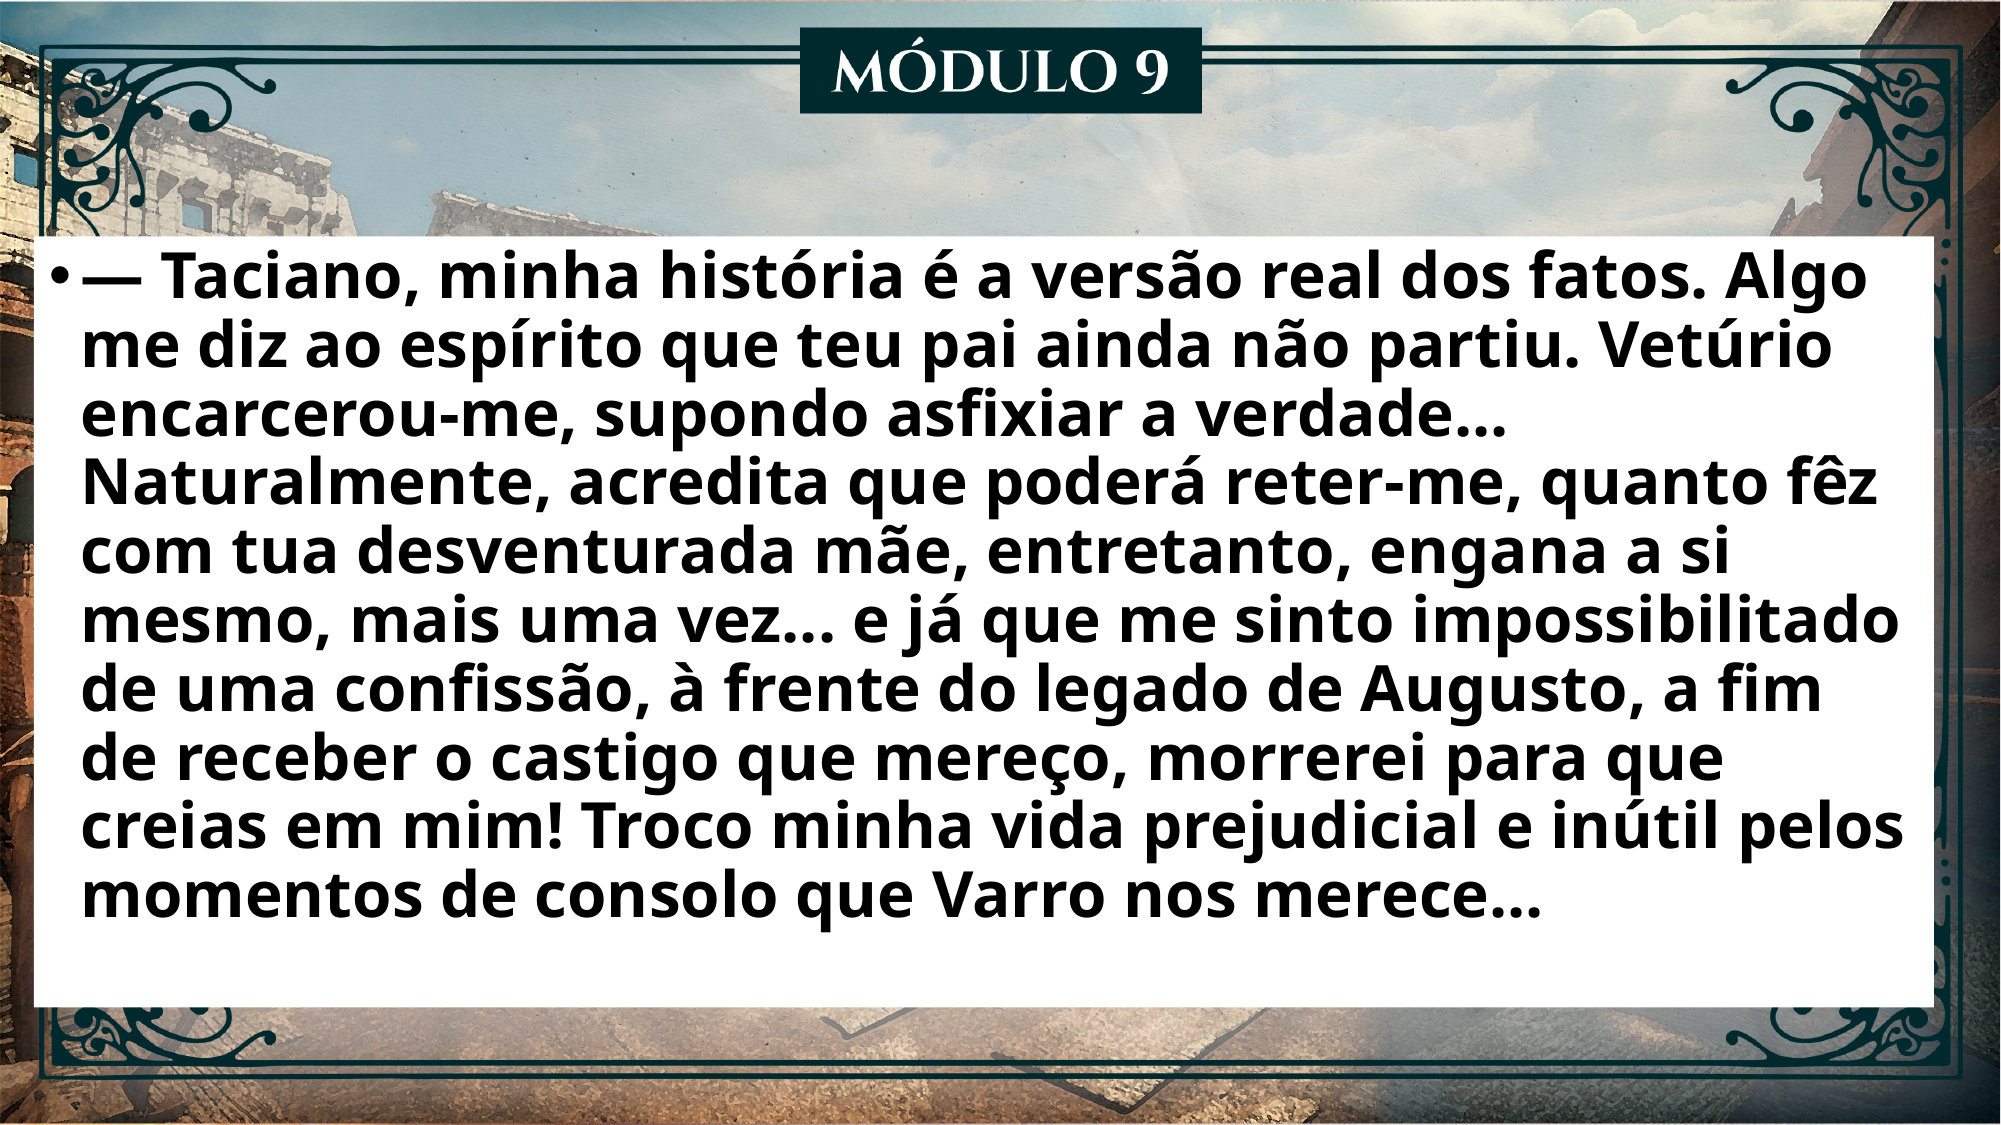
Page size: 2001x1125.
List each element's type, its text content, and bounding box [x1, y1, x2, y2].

list — Taciano, minha história é a versão real dos fatos. Algo me diz ao espírito que teu pai ainda não partiu. Vetúrio encarcerou-me, supondo asfixiar a verdade... Naturalmente, acredita que poderá reter-me, quanto fêz com tua desventurada mãe, entretanto, engana a si mesmo, mais uma vez... e já que me sinto impossibilitado de uma confissão, à frente do legado de Augusto, a fim de receber o castigo que mereço, morrerei para que creias em mim! Troco minha vida prejudicial e inútil pelos momentos de consolo que Varro nos merece... [33, 236, 1934, 1008]
picture [0, 0, 2001, 1125]
